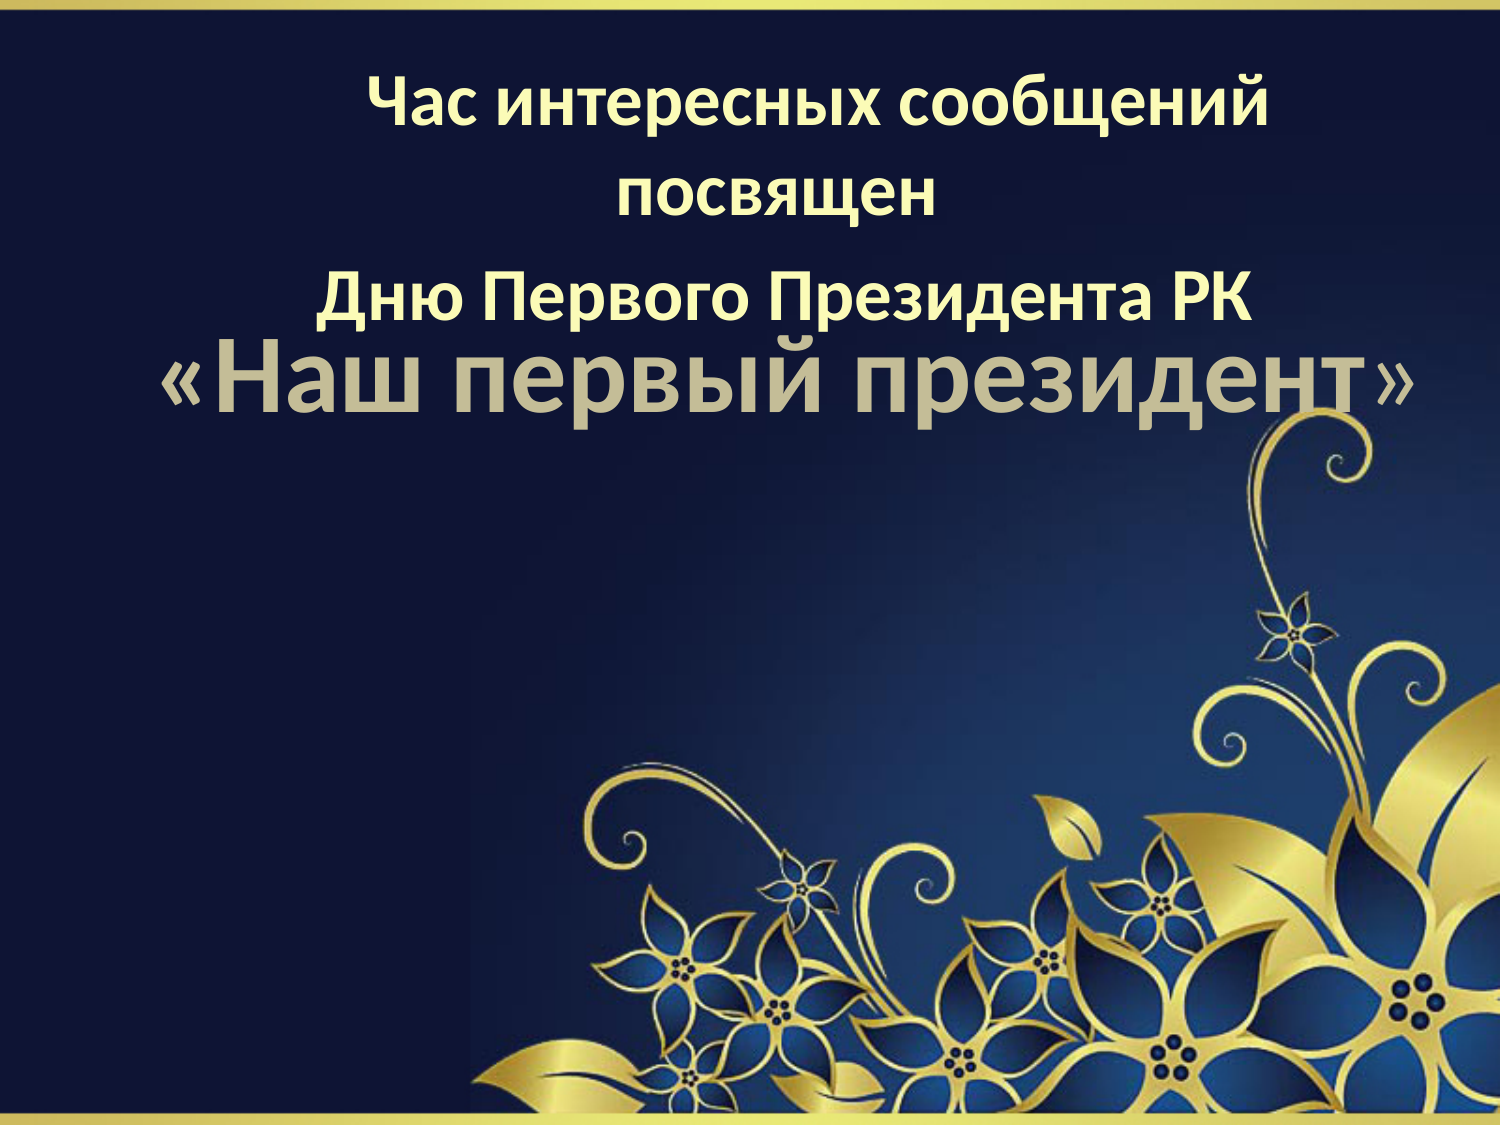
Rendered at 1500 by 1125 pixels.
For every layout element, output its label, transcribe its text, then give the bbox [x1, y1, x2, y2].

title «Наш первый президент» [52, 314, 1448, 556]
picture [0, 0, 1500, 1125]
subtitle Час интересных сообщений посвящен Дню Первого Президента РК [147, 42, 1424, 351]
